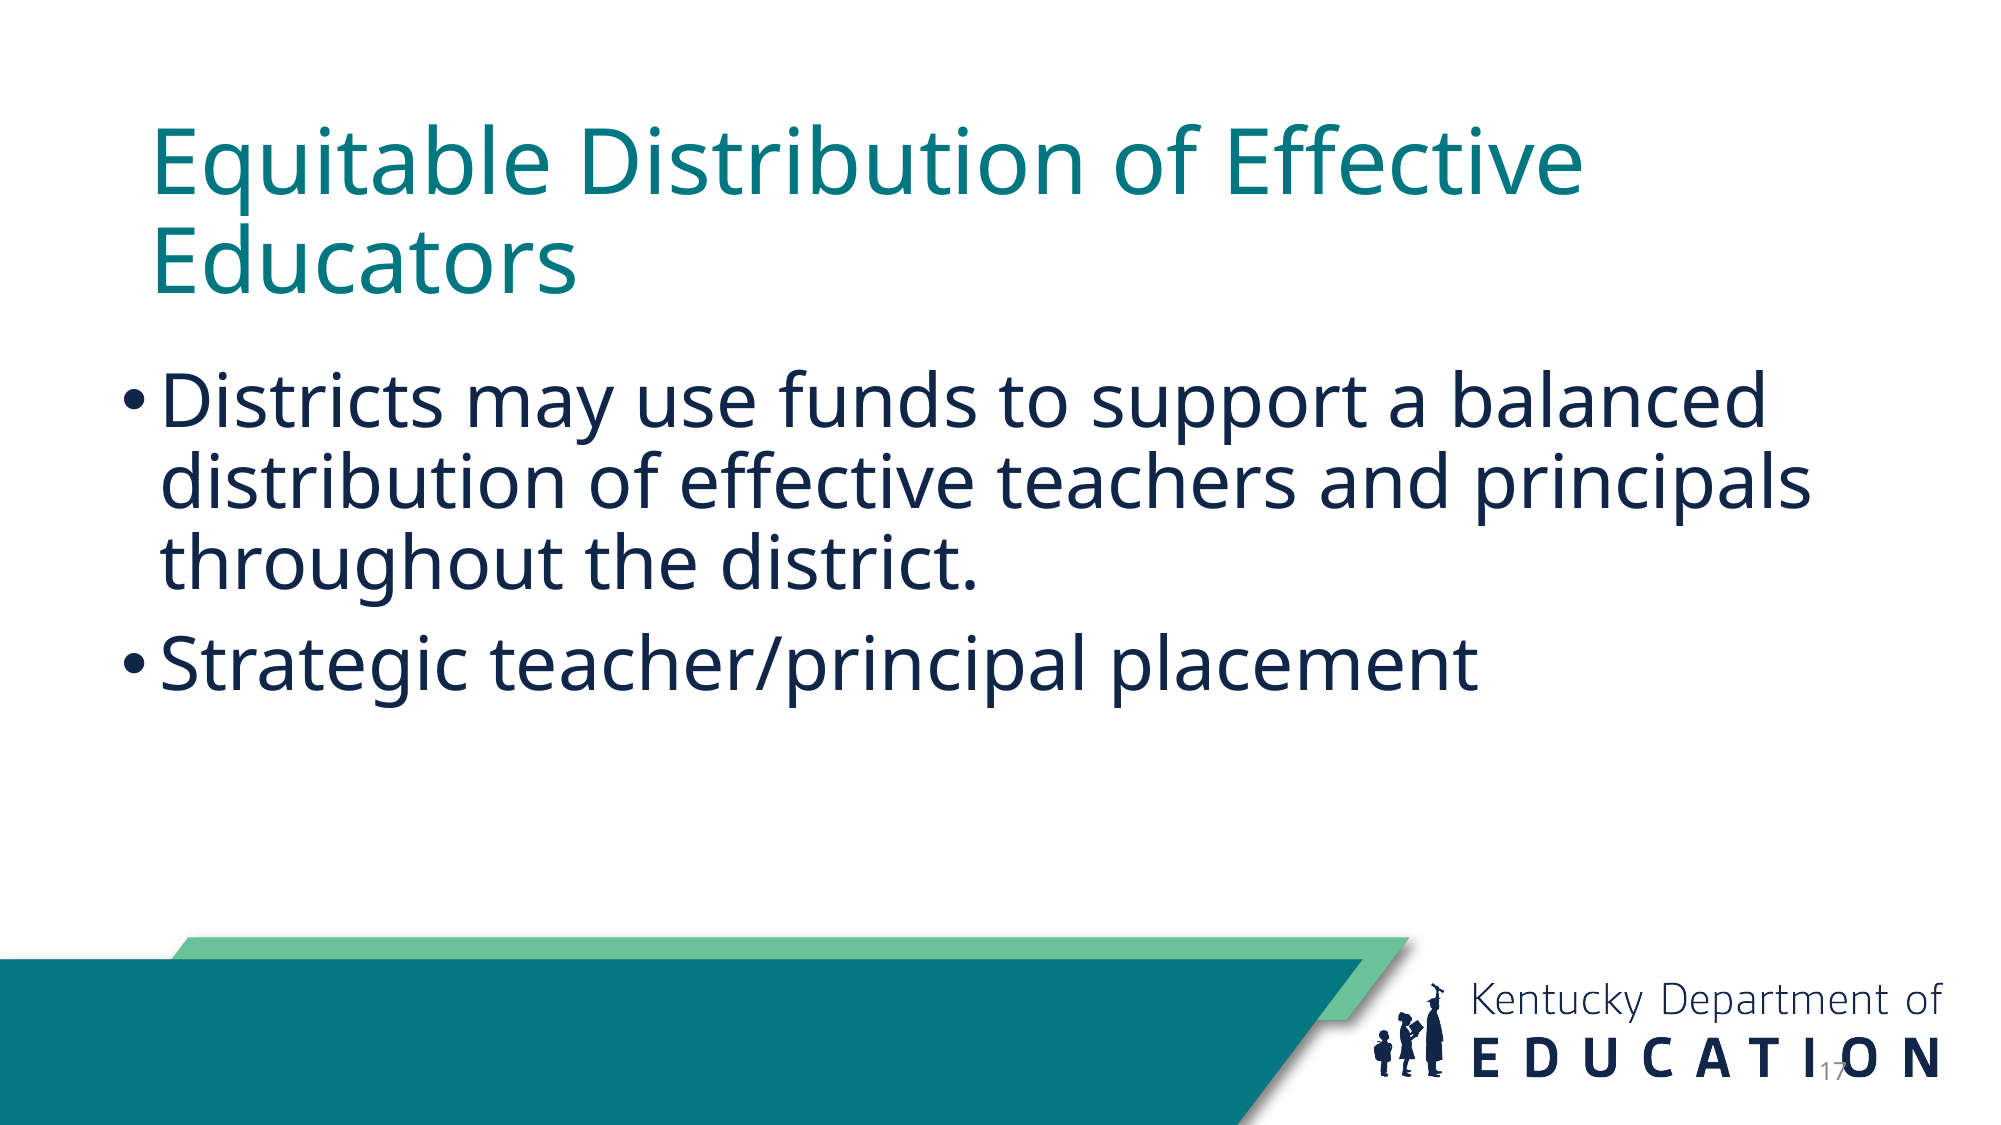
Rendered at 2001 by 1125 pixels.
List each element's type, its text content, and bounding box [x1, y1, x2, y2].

picture [0, 0, 2001, 1125]
slide_number 17 [1412, 1042, 1863, 1103]
title Equitable Distribution of Effective Educators [134, 105, 1763, 323]
list Districts may use funds to support a balanced distribution of effective teachers and principals throughout the district. Strategic teacher/principal placement [106, 354, 1934, 890]
